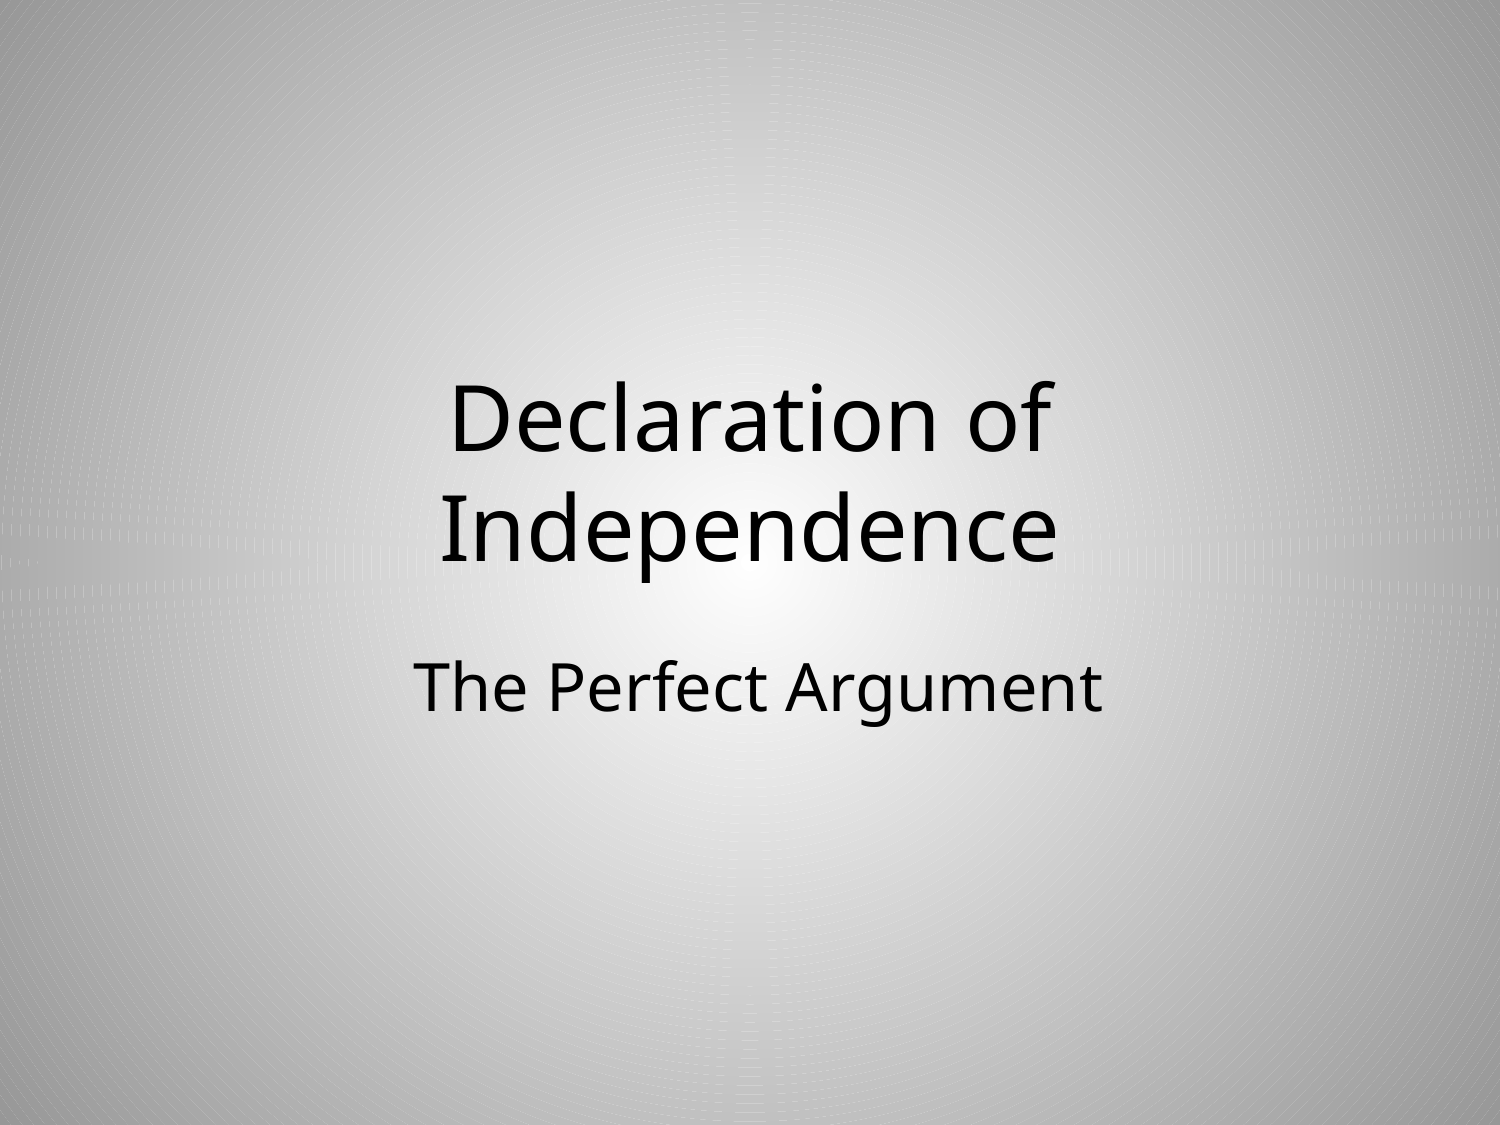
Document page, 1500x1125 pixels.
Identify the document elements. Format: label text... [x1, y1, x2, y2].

title Declaration of Independence [112, 349, 1388, 591]
subtitle The Perfect Argument [225, 637, 1275, 925]
